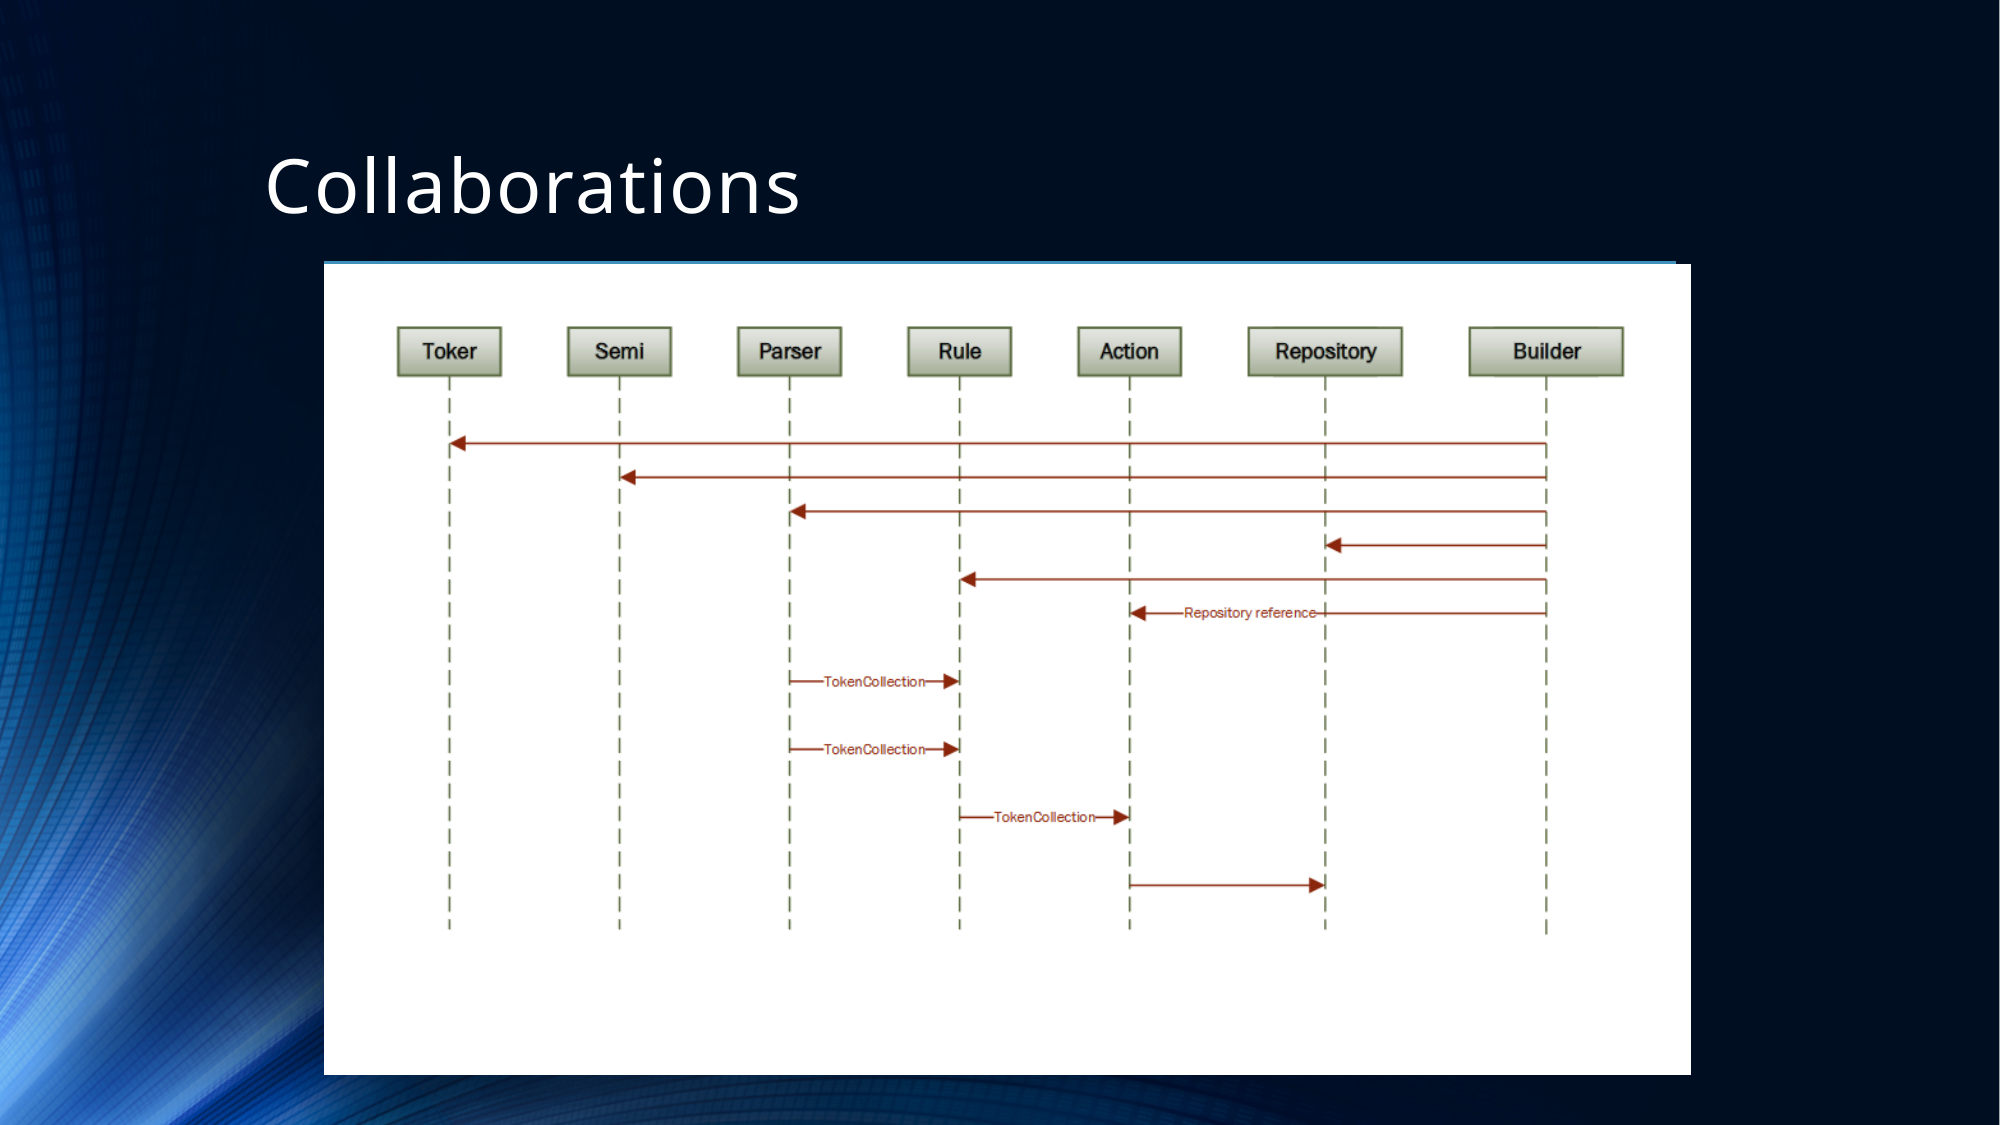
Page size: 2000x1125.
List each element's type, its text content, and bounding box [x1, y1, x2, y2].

picture [0, 0, 2000, 1125]
title Collaborations [249, 62, 1750, 238]
